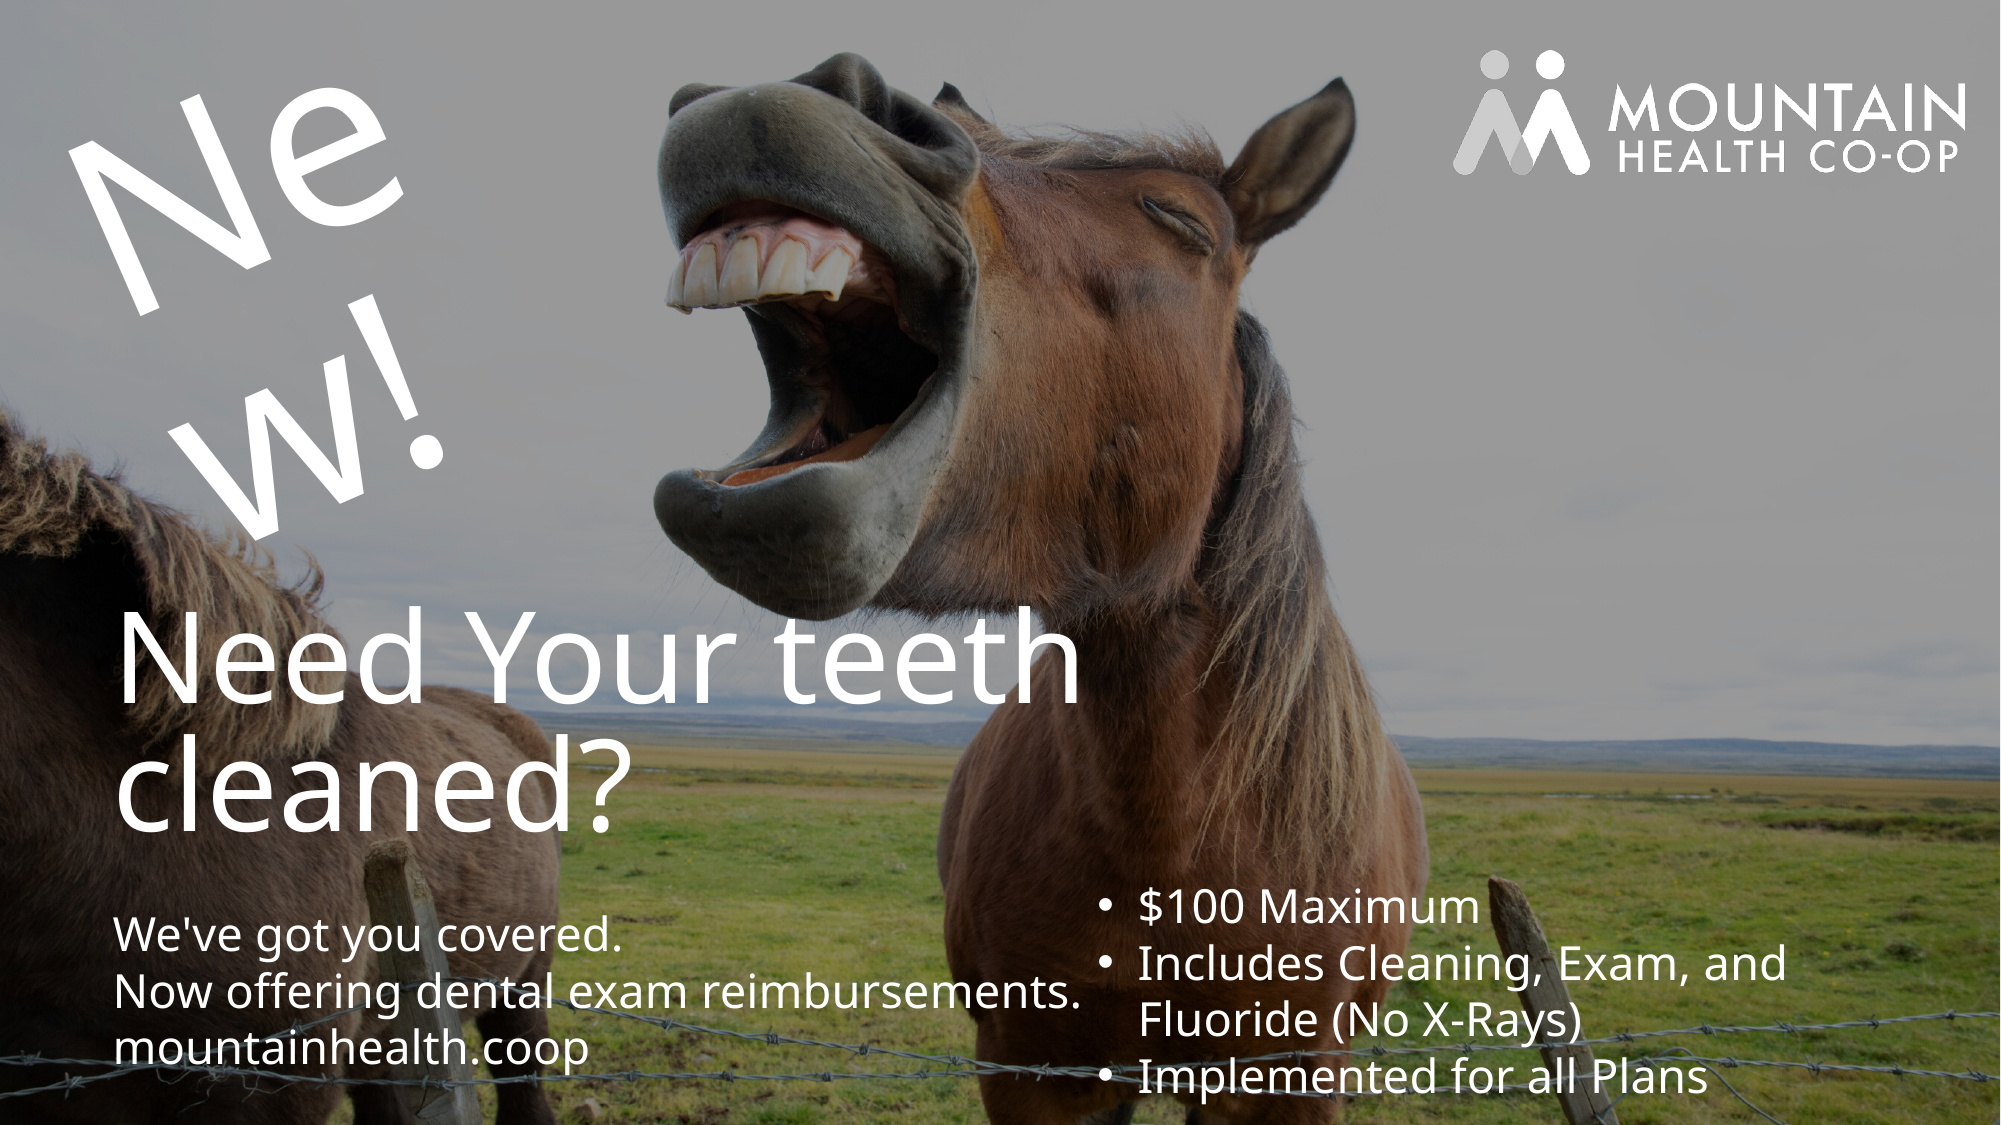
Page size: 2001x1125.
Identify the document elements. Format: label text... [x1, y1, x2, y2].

text_box We've got you covered. Now offering dental exam reimbursements. mountainhealth.coop [112, 904, 1057, 1075]
text_box $100 Maximum Includes Cleaning, Exam, and Fluoride (No X-Rays) Implemented for all Plans [1057, 876, 1954, 1103]
picture [0, 0, 2001, 1125]
text_box Need Your teeth cleaned? [112, 601, 1275, 858]
text_box New! [36, 0, 681, 604]
